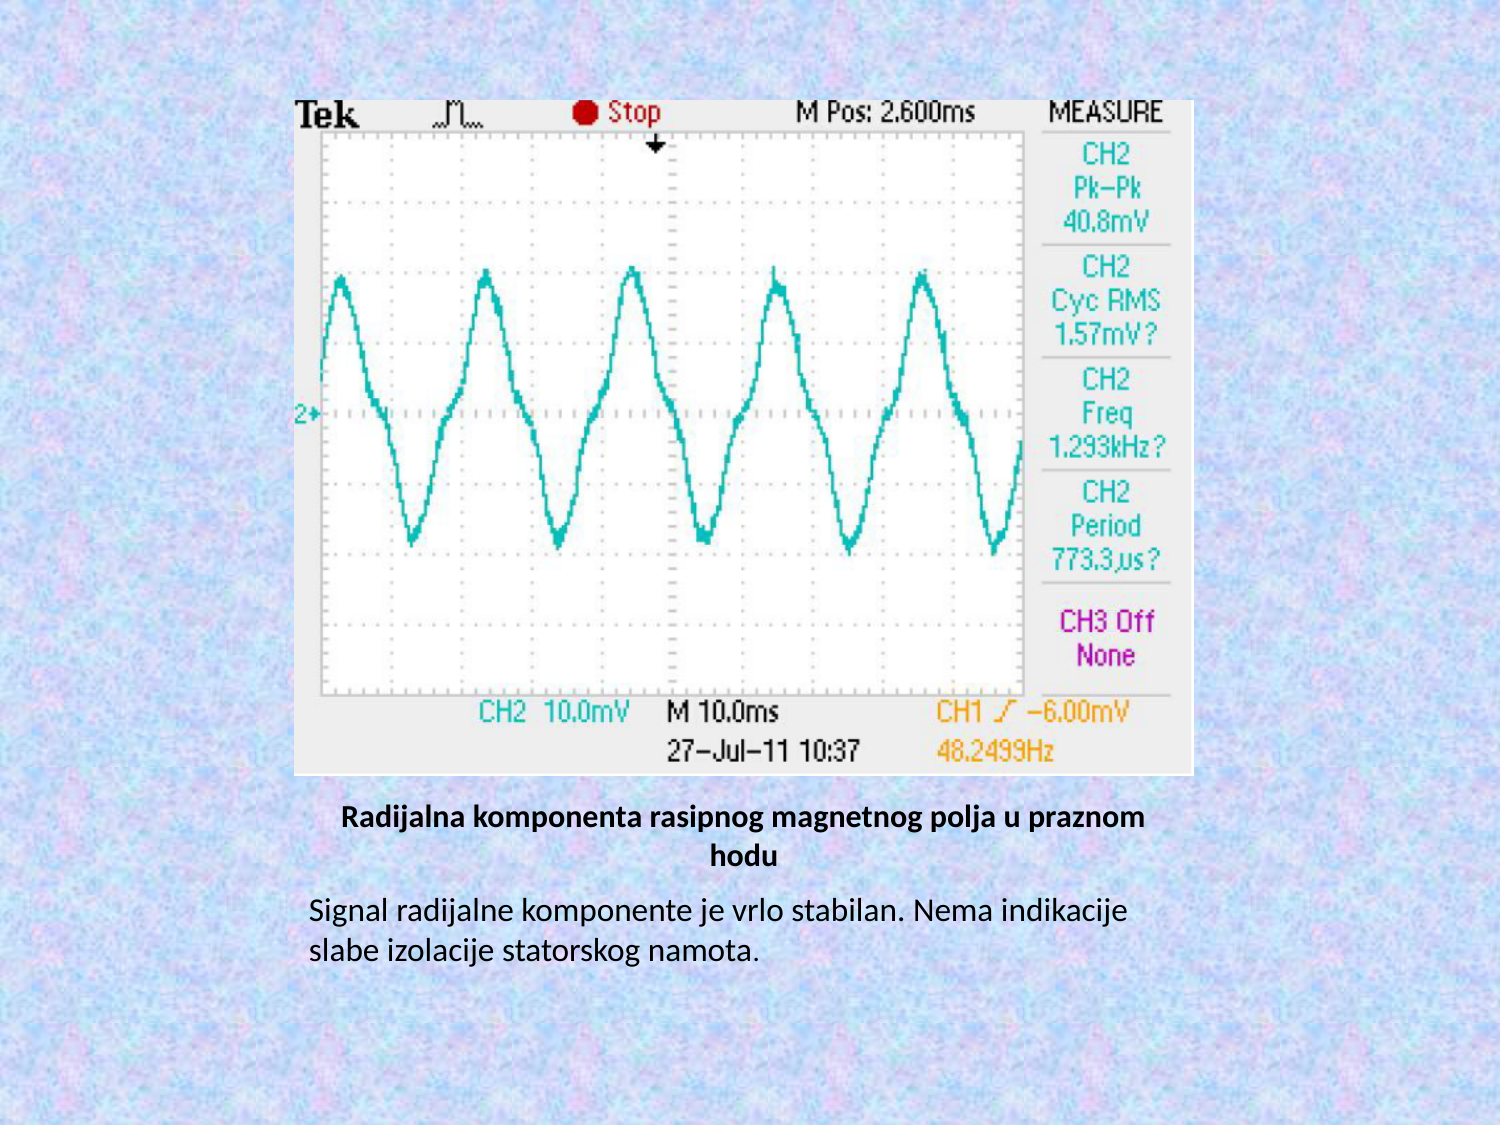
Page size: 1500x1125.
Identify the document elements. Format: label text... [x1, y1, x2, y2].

list Signal radijalne komponente je vrlo stabilan. Nema indikacije slabe izolacije statorskog namota. [294, 880, 1194, 1013]
title Radijalna komponenta rasipnog magnetnog polja u praznom hodu [294, 787, 1194, 880]
picture [0, 0, 1500, 1125]
